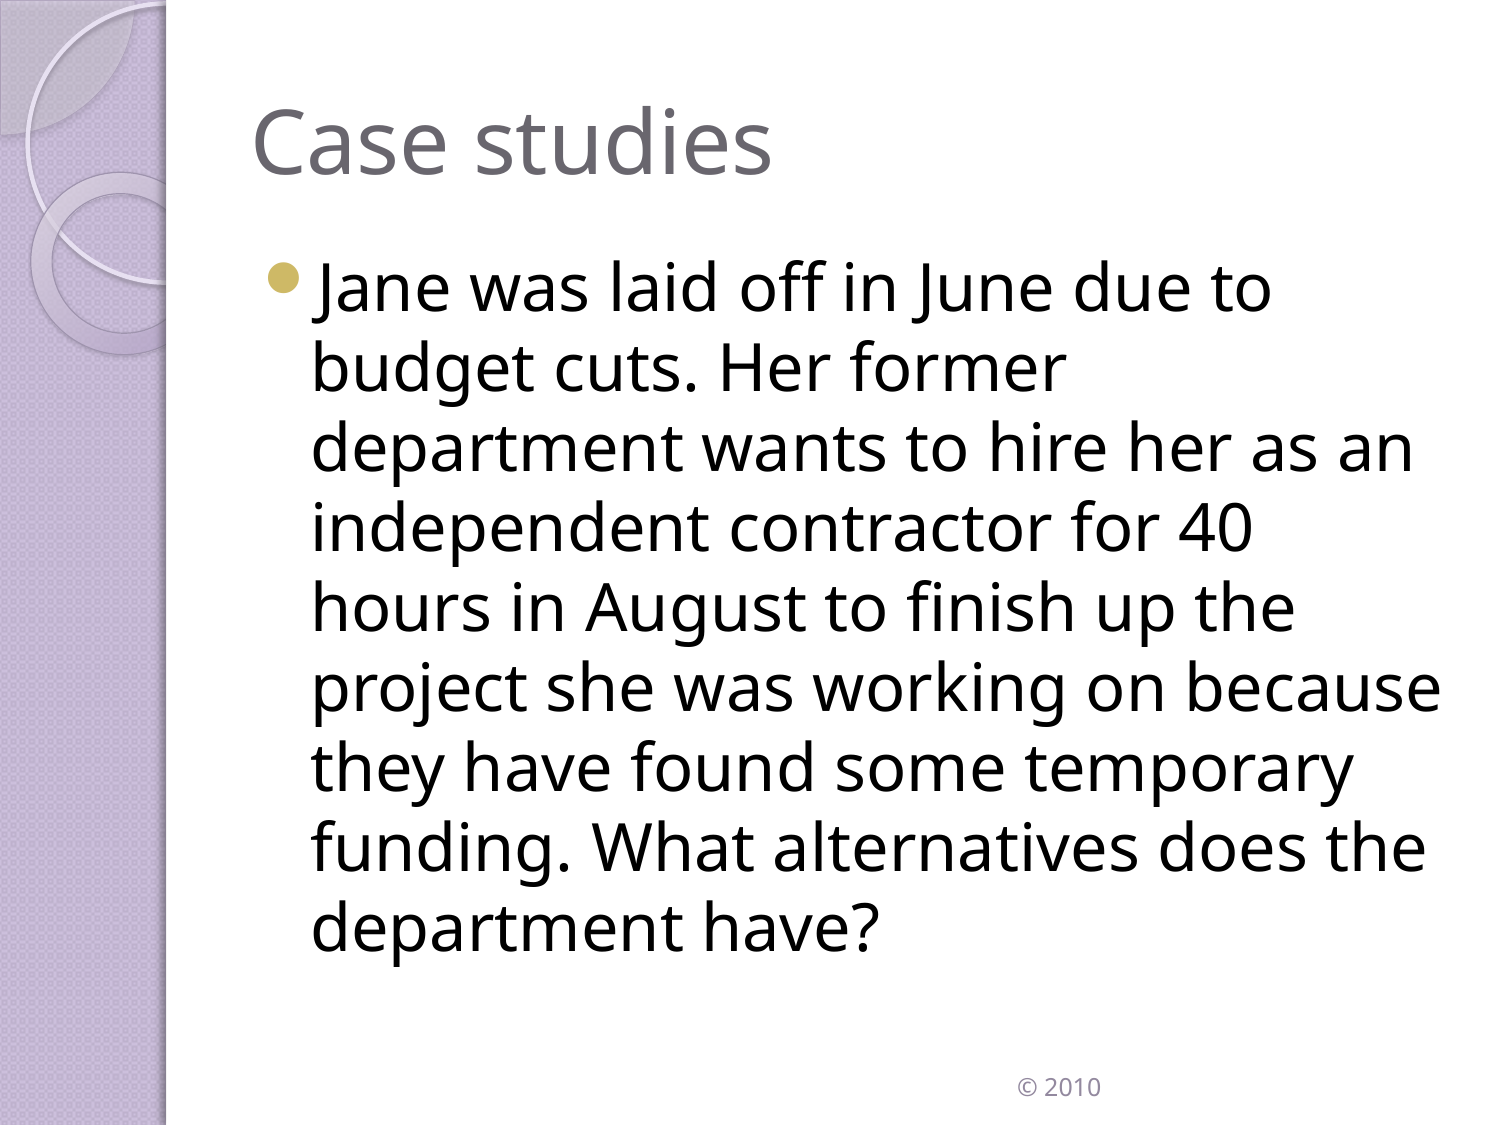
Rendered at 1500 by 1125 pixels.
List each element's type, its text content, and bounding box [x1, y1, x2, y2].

title Case studies [235, 45, 1466, 233]
list Jane was laid off in June due to budget cuts. Her former department wants to hire her as an independent contractor for 40 hours in August to finish up the project she was working on because they have found some temporary funding. What alternatives does the department have? [235, 237, 1466, 1025]
footer © 2010 [937, 1034, 1413, 1113]
